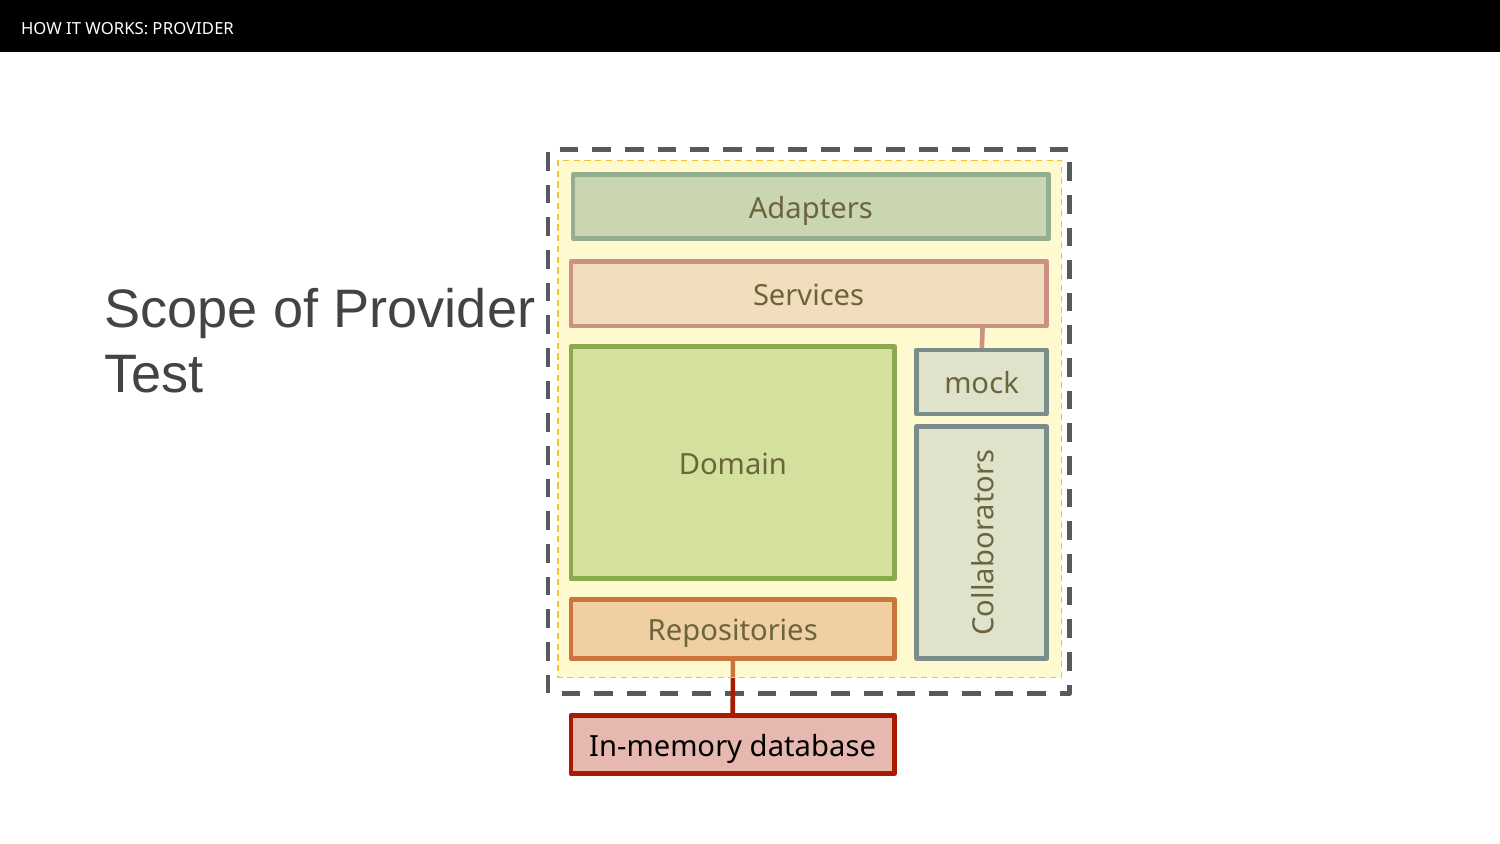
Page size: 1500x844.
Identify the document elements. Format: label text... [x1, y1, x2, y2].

text_box In-memory database [571, 715, 895, 774]
text_box [558, 160, 1062, 678]
title Scope of Provider Test [89, 226, 558, 452]
text_box [0, 0, 1500, 52]
text_box [548, 149, 1070, 694]
text_box HOW IT WORKS: PROVIDER [5, 5, 1331, 47]
